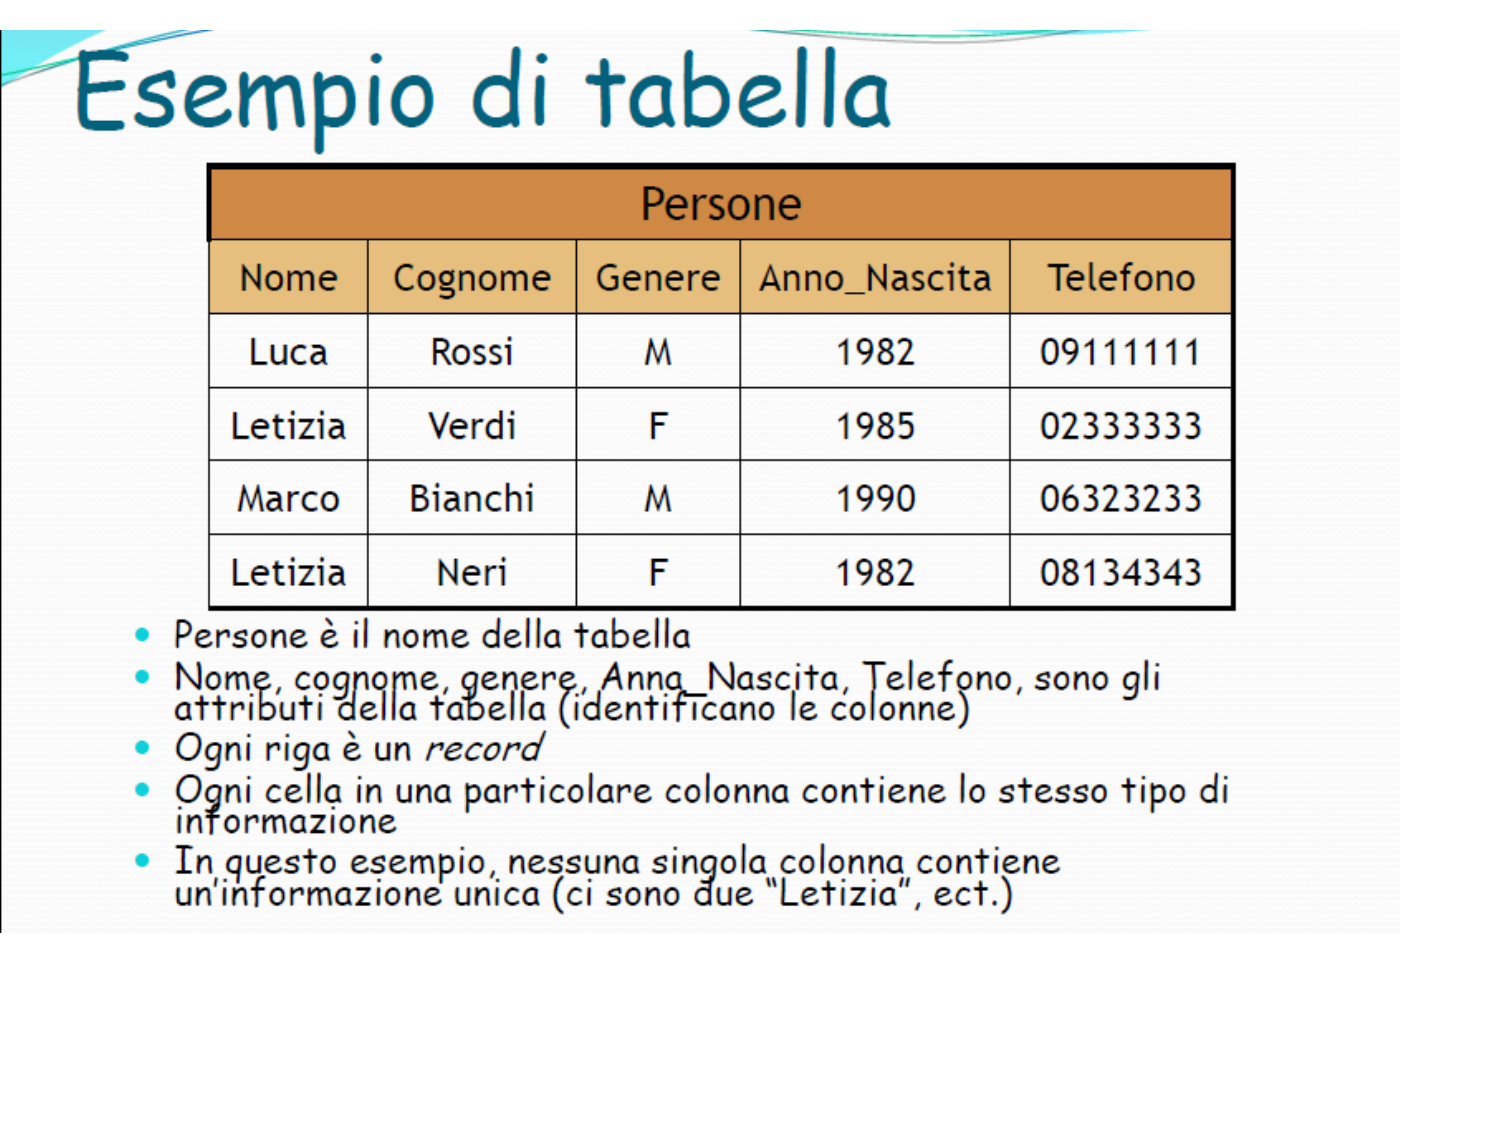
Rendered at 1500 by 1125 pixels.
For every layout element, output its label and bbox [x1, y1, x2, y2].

picture [0, 30, 1400, 934]
